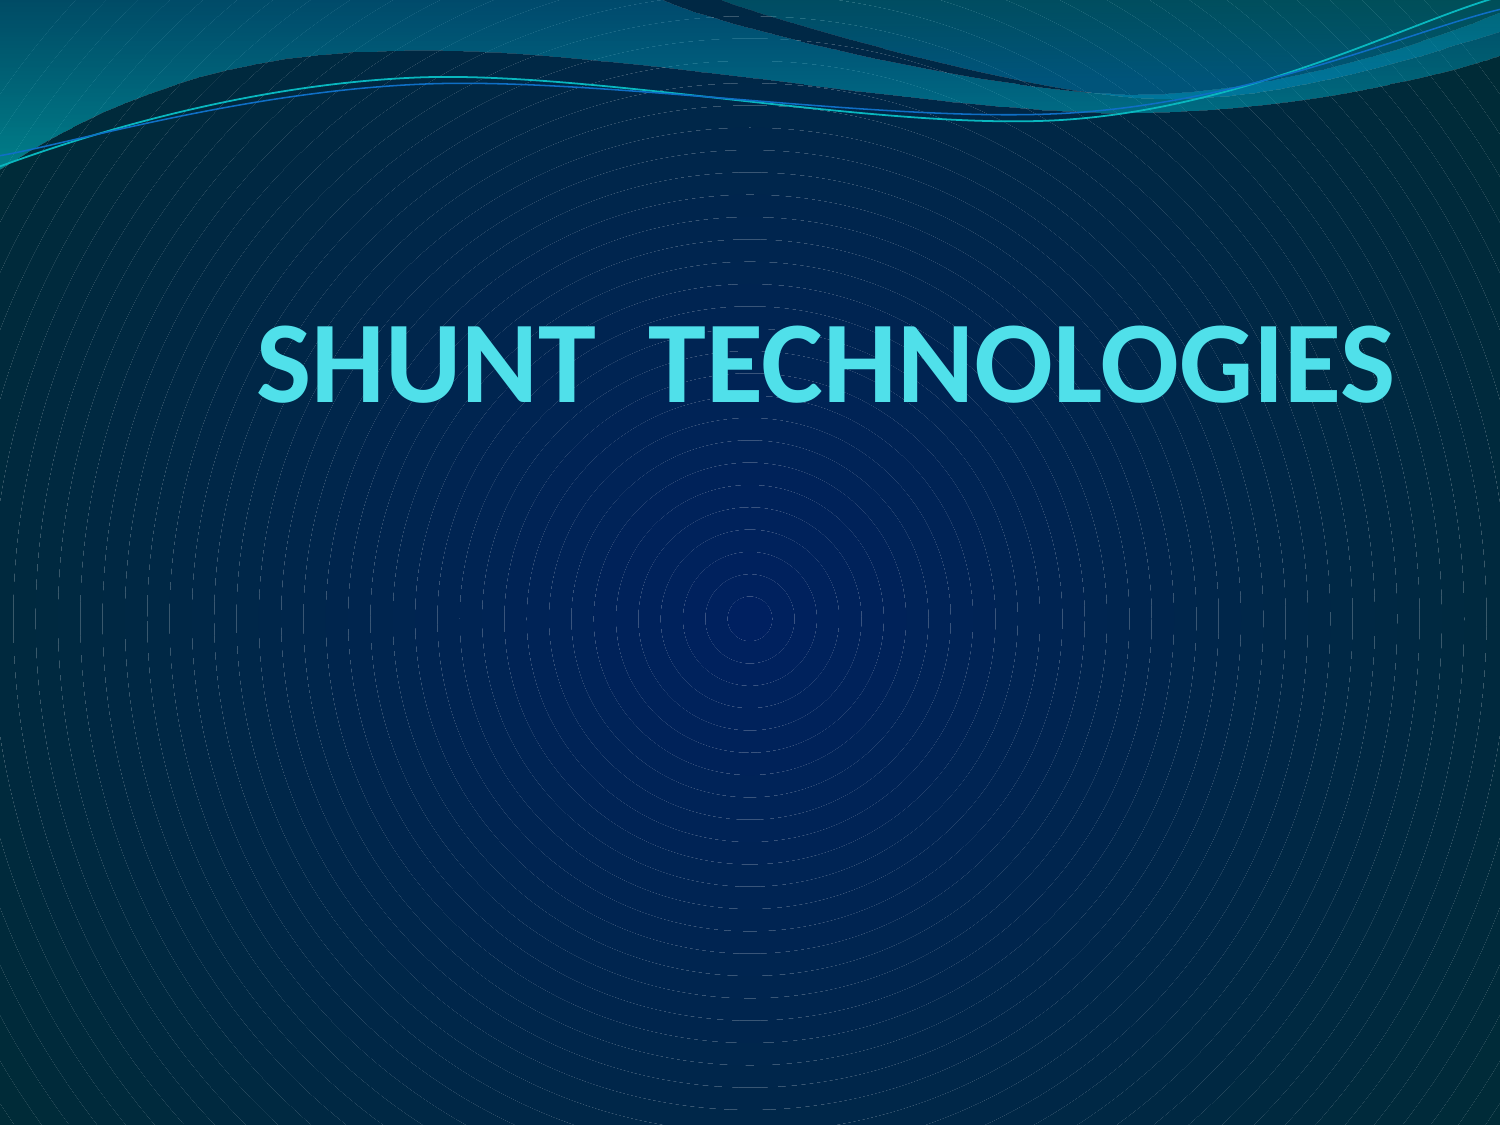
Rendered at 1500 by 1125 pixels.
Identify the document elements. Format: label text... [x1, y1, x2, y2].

title SHUNT TECHNOLOGIES [111, 125, 1401, 426]
